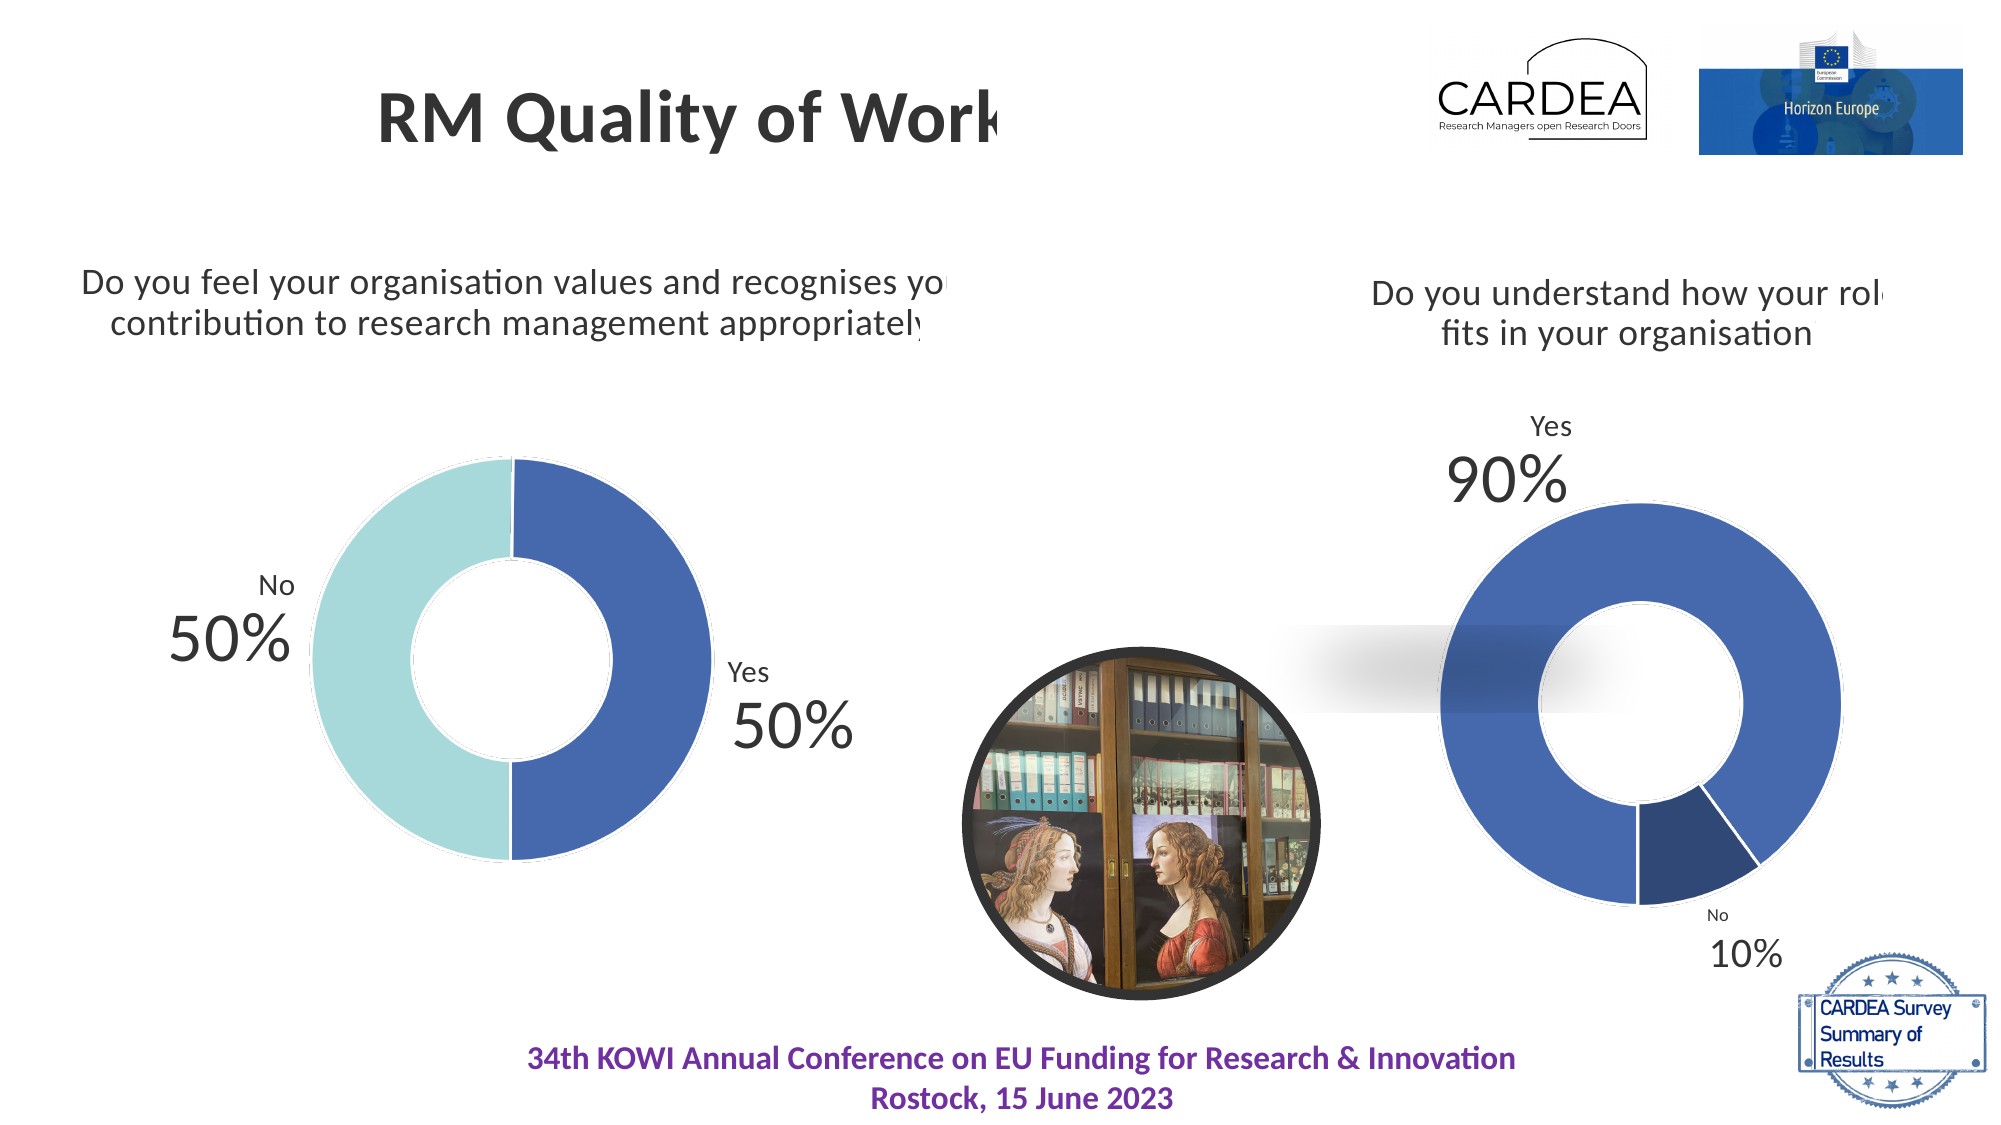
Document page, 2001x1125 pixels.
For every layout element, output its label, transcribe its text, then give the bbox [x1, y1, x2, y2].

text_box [1433, 405, 1844, 977]
text_box Do you understand how your role fits in your organisation? [1358, 272, 1916, 353]
text_box RM Quality of Work [137, 68, 1254, 158]
picture [969, 649, 1314, 999]
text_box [156, 455, 867, 863]
picture [1429, 26, 1672, 153]
picture [1797, 952, 1988, 1109]
text_box Do you feel your organisation values and recognises your contribution to research management appropriately? [32, 262, 1030, 343]
picture [1699, 24, 1963, 155]
